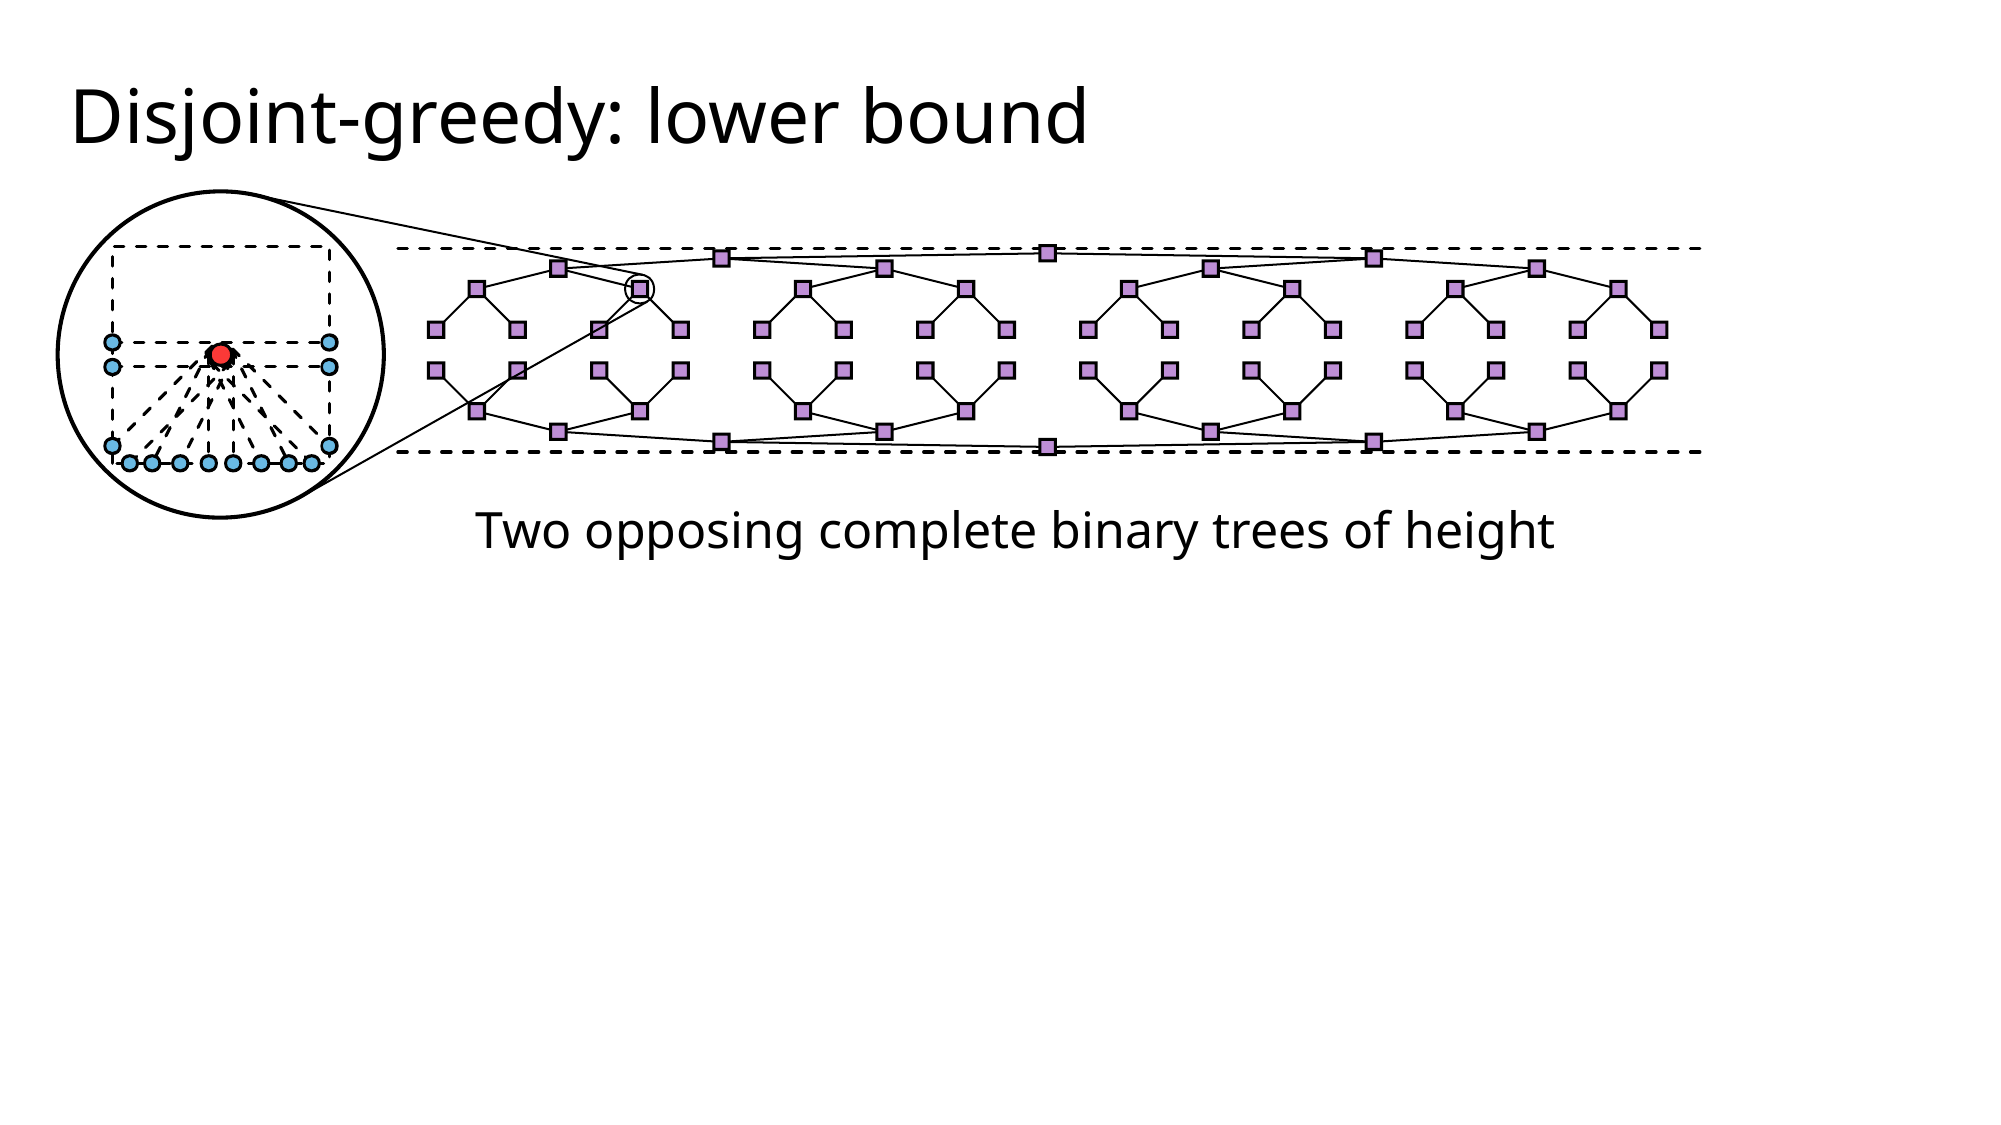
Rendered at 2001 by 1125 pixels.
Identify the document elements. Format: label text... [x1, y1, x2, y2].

text_box [124, 458, 135, 469]
text_box [426, 320, 446, 339]
text_box [147, 458, 158, 469]
text_box [1038, 244, 1057, 263]
text_box [757, 365, 768, 376]
text_box [1409, 365, 1420, 376]
text_box [225, 367, 233, 383]
text_box [834, 320, 853, 339]
text_box [1079, 320, 1098, 339]
text_box [671, 361, 690, 380]
text_box [1609, 279, 1628, 299]
text_box [1283, 279, 1302, 299]
text_box [1572, 324, 1583, 335]
text_box [228, 458, 239, 469]
text_box [712, 249, 731, 268]
text_box [553, 426, 564, 437]
text_box [1531, 263, 1542, 274]
text_box [1323, 361, 1343, 380]
text_box [430, 365, 442, 376]
text_box [1083, 324, 1094, 335]
text_box [279, 454, 298, 473]
text_box [549, 259, 568, 278]
text_box [1205, 263, 1216, 274]
text_box [1644, 355, 1674, 385]
text_box [753, 320, 772, 339]
text_box [875, 422, 894, 441]
text_box [222, 377, 233, 404]
text_box [107, 441, 118, 451]
text_box [1527, 422, 1547, 441]
text_box [1123, 406, 1135, 417]
text_box [1160, 320, 1180, 339]
text_box [1613, 283, 1624, 295]
text_box [1531, 426, 1542, 437]
text_box [916, 361, 935, 380]
text_box [1246, 365, 1257, 376]
text_box [320, 357, 339, 377]
text_box [753, 361, 772, 380]
text_box [320, 333, 339, 352]
text_box [1405, 320, 1424, 339]
text_box [306, 458, 317, 469]
text_box [1164, 324, 1176, 335]
text_box [511, 370, 527, 380]
text_box [203, 458, 214, 469]
text_box [103, 357, 122, 377]
text_box [1613, 406, 1624, 417]
text_box [112, 367, 199, 464]
text_box [103, 436, 122, 456]
text_box [107, 337, 118, 348]
text_box [1205, 426, 1216, 437]
text_box [283, 458, 294, 469]
text_box [1568, 361, 1587, 380]
text_box [1572, 365, 1583, 376]
text_box [1327, 324, 1339, 335]
text_box [879, 263, 890, 274]
text_box [1287, 406, 1298, 417]
text_box [1001, 324, 1012, 335]
text_box [671, 320, 690, 339]
text_box [1119, 279, 1139, 299]
text_box [234, 387, 284, 464]
text_box [324, 362, 334, 372]
text_box [199, 454, 218, 473]
text_box [716, 253, 727, 264]
text_box [1201, 422, 1220, 441]
text_box [838, 324, 849, 335]
text_box [1242, 361, 1261, 380]
text_box [467, 402, 487, 421]
text_box [1083, 365, 1094, 376]
text_box [1201, 259, 1220, 278]
text_box [1486, 320, 1506, 339]
text_box [103, 333, 122, 352]
text_box [920, 365, 931, 376]
text_box [1446, 279, 1465, 299]
text_box [712, 432, 731, 452]
text_box [302, 454, 321, 473]
text_box [471, 406, 482, 417]
text_box [834, 361, 853, 380]
text_box [997, 361, 1017, 380]
text_box [879, 426, 890, 437]
text_box [1323, 320, 1343, 339]
text_box [797, 406, 809, 417]
text_box [1450, 406, 1461, 417]
text_box [512, 324, 523, 335]
text_box [590, 320, 609, 333]
text_box [549, 422, 568, 441]
text_box [471, 283, 482, 295]
text_box [171, 454, 190, 473]
text_box [916, 320, 935, 339]
text_box [467, 279, 487, 299]
text_box [234, 367, 263, 413]
text_box [1490, 324, 1502, 335]
text_box [630, 402, 650, 421]
text_box [1364, 432, 1384, 452]
text_box [793, 402, 813, 421]
text_box [875, 259, 894, 278]
text_box [838, 365, 849, 376]
text_box [177, 367, 208, 415]
text_box [793, 279, 813, 299]
text_box [625, 274, 655, 304]
text_box [594, 365, 605, 376]
text_box [57, 191, 384, 518]
text_box [1409, 324, 1420, 335]
text_box [553, 263, 564, 274]
text_box [960, 406, 972, 417]
text_box [956, 279, 976, 299]
text_box [1001, 365, 1012, 376]
text_box [1490, 365, 1502, 376]
text_box [594, 324, 605, 331]
text_box [112, 246, 330, 342]
text_box [224, 454, 243, 473]
text_box [320, 436, 339, 456]
text_box [1450, 283, 1461, 295]
text_box [675, 324, 686, 335]
text_box [324, 337, 335, 348]
text_box [1283, 402, 1302, 421]
text_box [1287, 283, 1298, 295]
text_box [324, 441, 334, 451]
text_box [1242, 320, 1261, 339]
text_box [594, 327, 605, 335]
text_box [1246, 324, 1257, 335]
text_box [920, 324, 931, 335]
text_box [120, 454, 140, 473]
text_box [426, 361, 446, 380]
text_box [1364, 249, 1384, 268]
text_box [1486, 361, 1506, 380]
text_box [590, 324, 609, 339]
text_box [590, 361, 609, 380]
text_box [757, 324, 768, 335]
text_box [960, 283, 972, 295]
text_box [512, 365, 523, 376]
text_box [675, 365, 686, 376]
text_box [1079, 361, 1098, 380]
text_box [209, 367, 217, 383]
text_box [1038, 437, 1057, 457]
text_box [209, 377, 220, 403]
text_box [1654, 324, 1665, 335]
text_box [1119, 402, 1139, 421]
text_box [1568, 320, 1587, 339]
text_box [256, 458, 267, 469]
text_box [1654, 365, 1665, 376]
text_box [1368, 436, 1379, 447]
text_box [1042, 248, 1053, 259]
text_box [1123, 283, 1135, 295]
text_box [1164, 365, 1176, 376]
text_box [210, 344, 232, 366]
text_box [1327, 365, 1339, 376]
text_box [209, 384, 233, 464]
text_box [1368, 253, 1379, 264]
text_box [508, 320, 527, 339]
text_box [1650, 320, 1669, 339]
text_box [1405, 361, 1424, 380]
text_box [1446, 402, 1465, 421]
text_box [157, 387, 208, 464]
text_box [175, 458, 186, 469]
text_box [508, 361, 527, 379]
text_box [1609, 402, 1628, 421]
text_box [430, 324, 442, 335]
text_box [112, 343, 330, 366]
text_box [242, 367, 330, 464]
text_box [716, 436, 727, 447]
title Disjoint-greedy: lower bound [54, 60, 1945, 179]
text_box [1042, 441, 1053, 453]
text_box [1650, 361, 1669, 380]
text_box [107, 362, 118, 372]
text_box [252, 454, 271, 473]
text_box [797, 283, 809, 295]
text_box [1160, 361, 1180, 380]
text_box [1527, 259, 1547, 278]
text_box [143, 454, 162, 473]
text_box [956, 402, 976, 421]
text_box [997, 320, 1017, 339]
text_box [634, 406, 646, 417]
